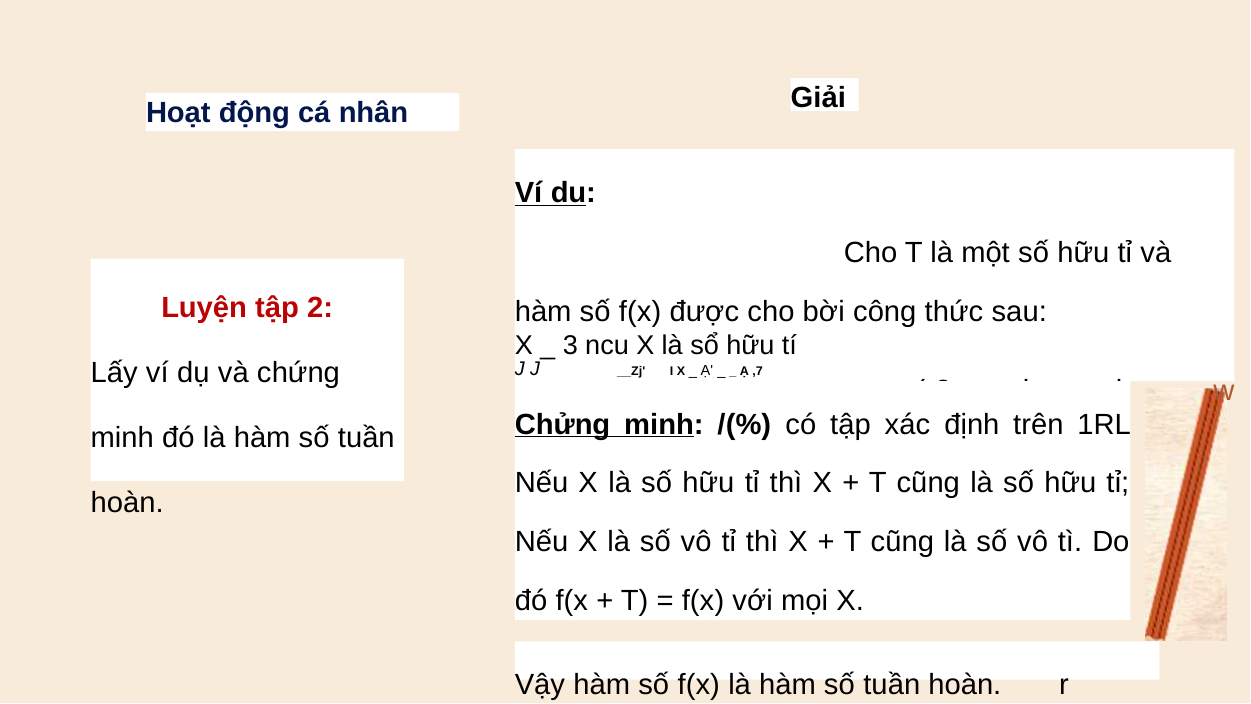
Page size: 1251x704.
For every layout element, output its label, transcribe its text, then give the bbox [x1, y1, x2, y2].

text_box Ví du: Cho T là một số hữu tỉ và hàm số f(x) được cho bời công thức sau: X _ 3 ncu X là sổ hữu tí J J __Zj' I X _ ạ' _ _ Ạ ,7 (-3 neuxlasovoti w [514, 149, 1235, 382]
text_box Hoạt động cá nhân [146, 92, 460, 132]
text_box Vậy hàm số f(x) là hàm số tuần hoàn. r [514, 641, 1160, 680]
picture [1144, 388, 1227, 641]
text_box Luyện tập 2: Lấy ví dụ và chứng minh đó là hàm số tuần hoàn. [90, 258, 404, 482]
text_box Giải [790, 78, 859, 111]
text_box Chửng minh: /(%) có tập xác định trên 1RL Nếu X là số hữu tỉ thì X + T cũng là số hữu tỉ; Nếu X là số vô tỉ thì X + T cũng là số vô tì. Do đó f(x + T) = f(x) với mọi X. [514, 381, 1131, 621]
